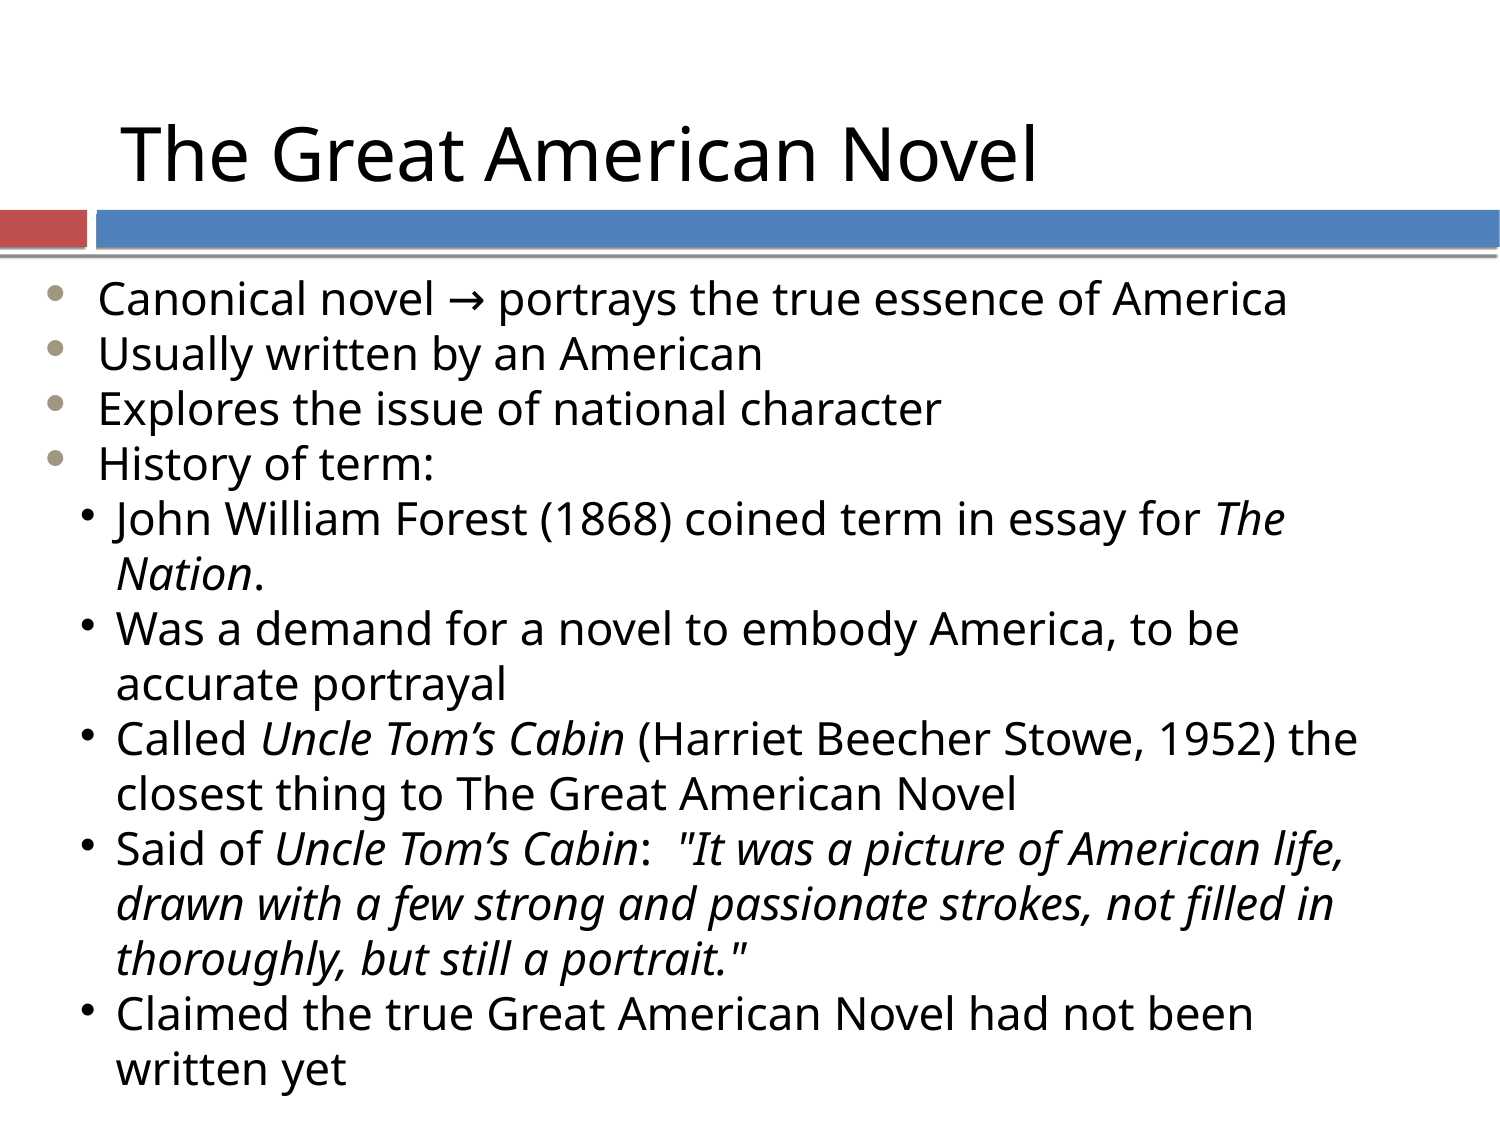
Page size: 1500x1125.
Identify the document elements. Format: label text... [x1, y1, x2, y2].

text_box Canonical novel → portrays the true essence of America Usually written by an American Explores the issue of national character History of term: John William Forest (1868) coined term in essay for The Nation. Was a demand for a novel to embody America, to be accurate portrayal Called Uncle Tom’s Cabin (Harriet Beecher Stowe, 1952) the closest thing to The Great American Novel Said of Uncle Tom’s Cabin: "It was a picture of American life, drawn with a few strong and passionate strokes, not filled in thoroughly, but still a portrait." Claimed the true Great American Novel had not been written yet [29, 262, 1428, 1086]
text_box The Great American Novel [105, 98, 1440, 261]
text_box [45, 37, 1438, 200]
